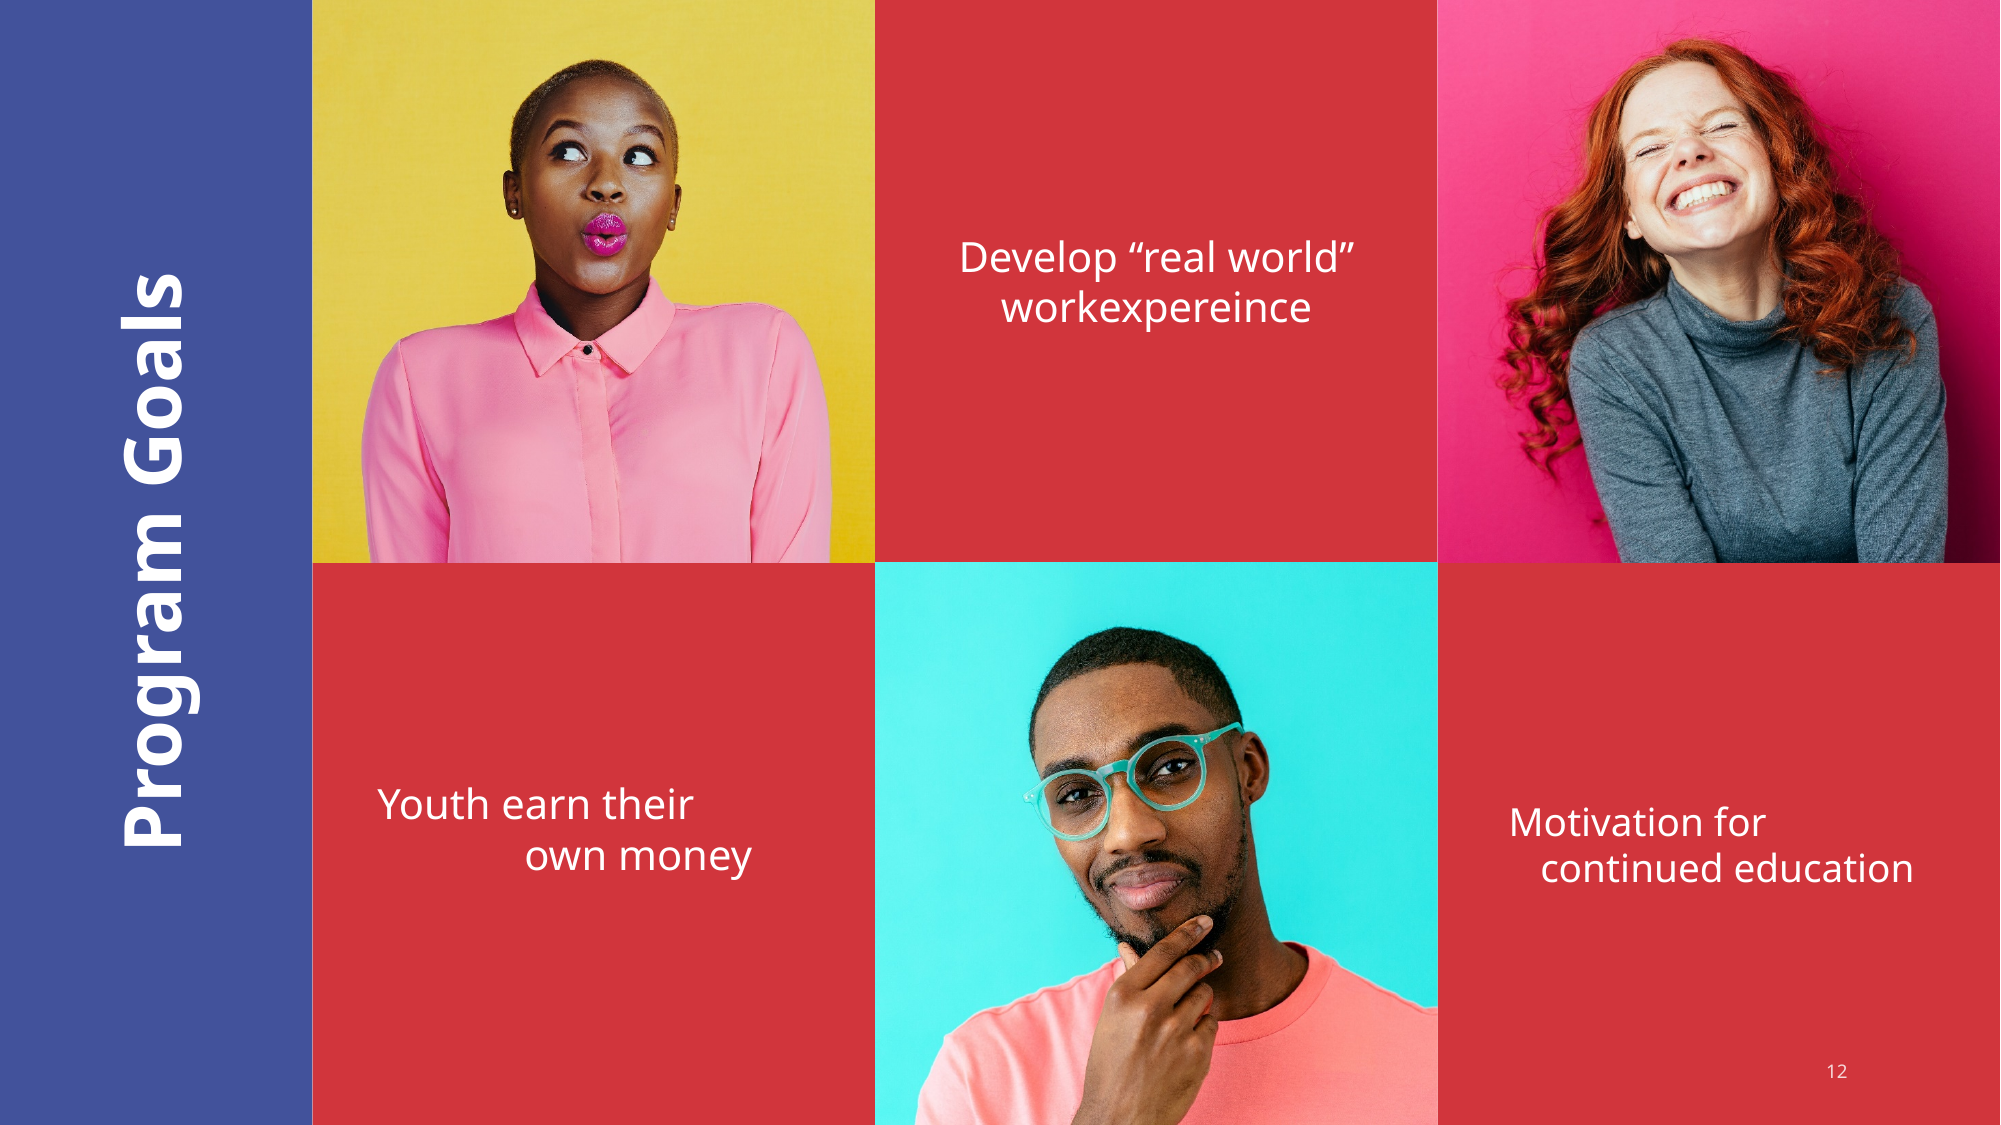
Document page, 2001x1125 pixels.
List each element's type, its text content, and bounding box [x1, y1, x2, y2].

list Youth earn their own money [360, 770, 820, 917]
slide_number 12 [1757, 1042, 1863, 1103]
title Program Goals [47, 0, 265, 1125]
list Develop “real world” workexpereince [922, 208, 1391, 355]
list Motivation for continued education [1493, 770, 1953, 917]
picture [312, 0, 2000, 1125]
